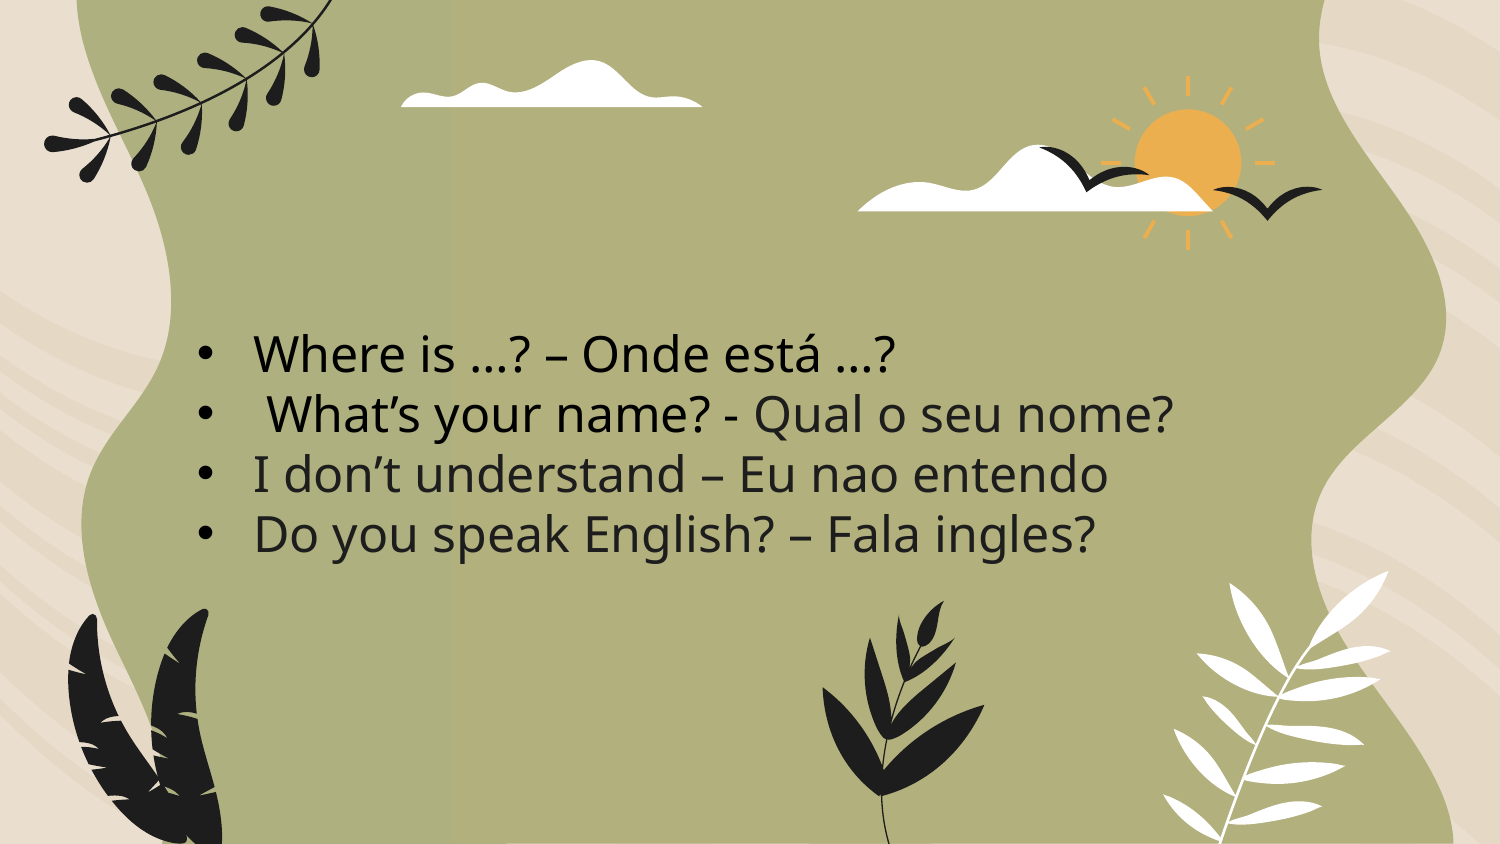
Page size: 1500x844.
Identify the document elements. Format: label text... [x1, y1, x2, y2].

text_box Where is …? – Onde está …? What’s your name? - Qual o seu nome? I don’t understand – Eu nao entendo Do you speak English? – Fala ingles? [182, 315, 1482, 630]
